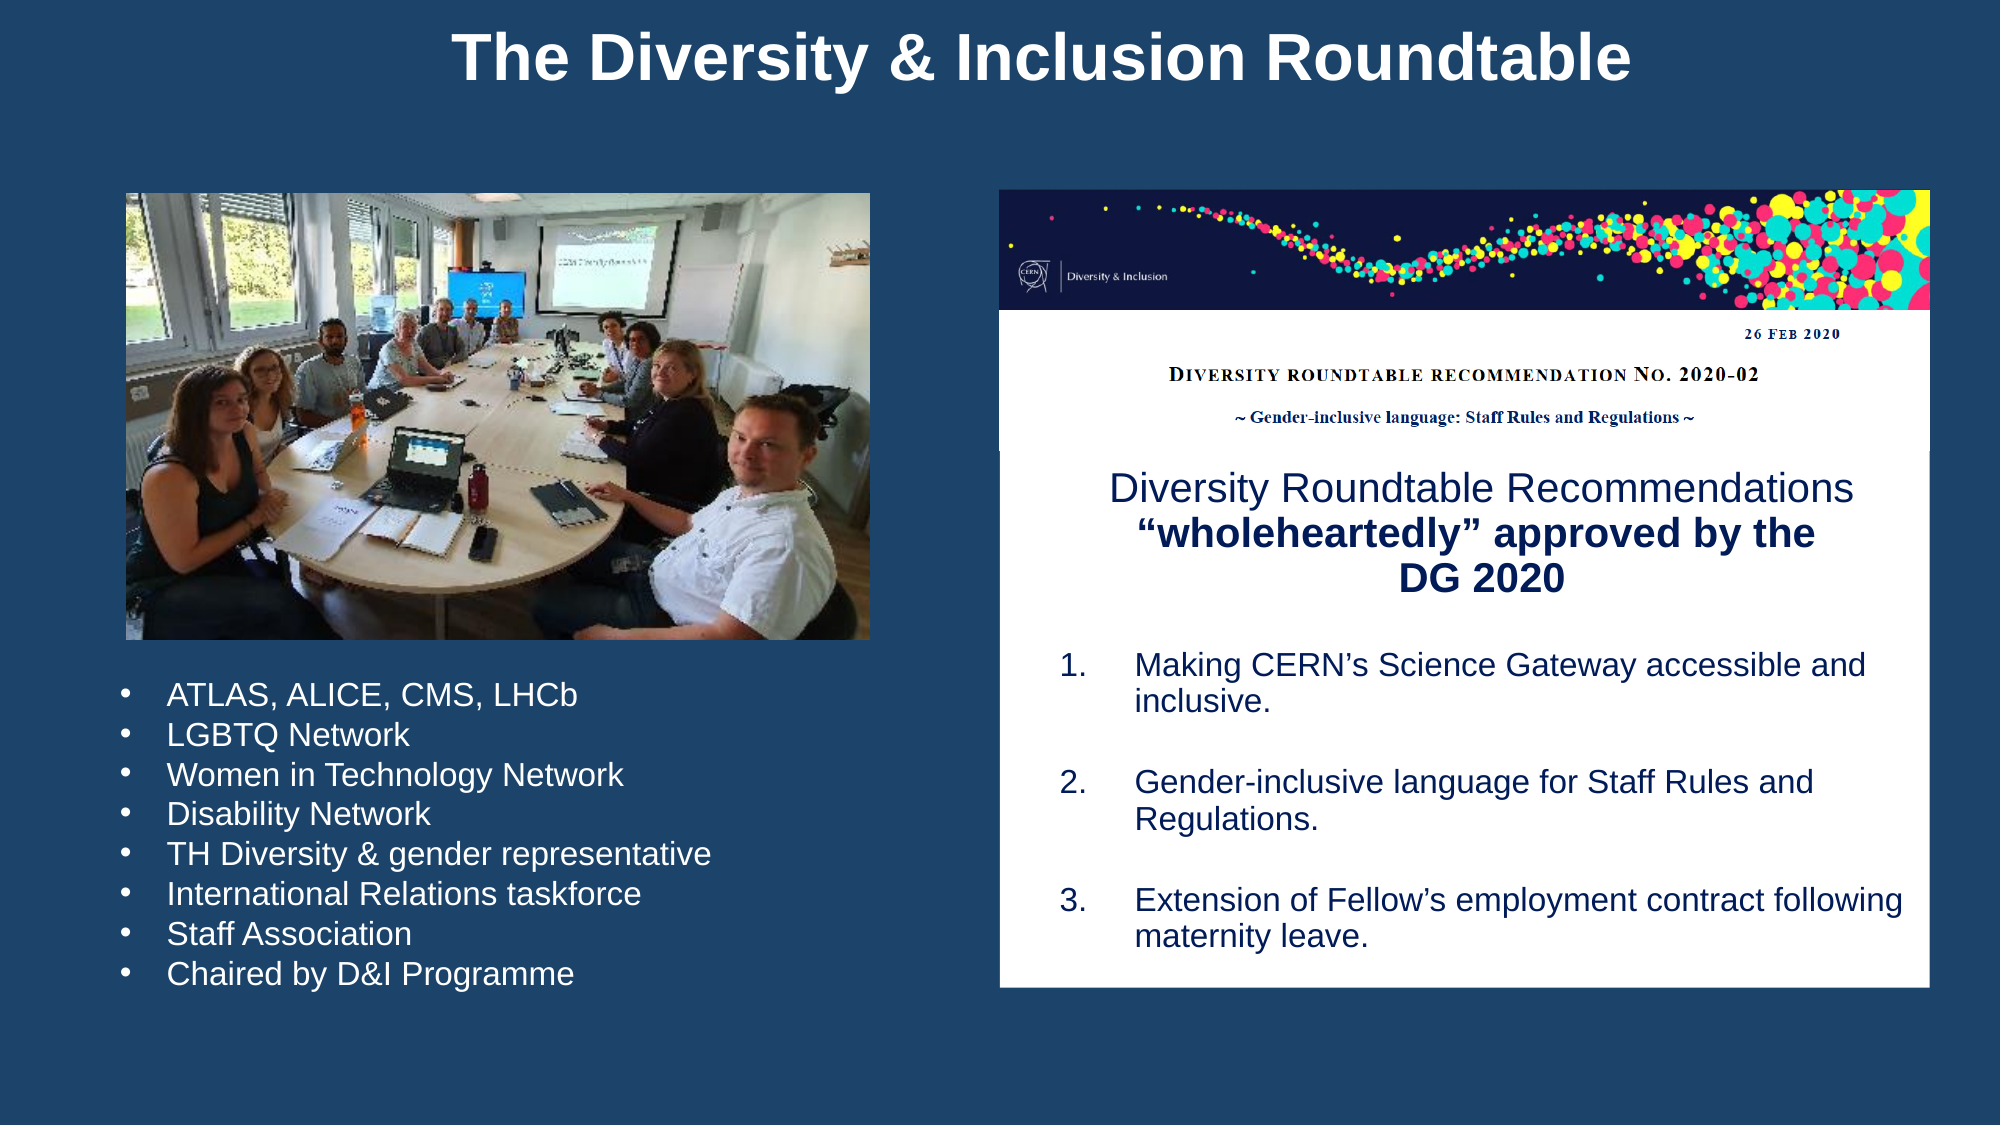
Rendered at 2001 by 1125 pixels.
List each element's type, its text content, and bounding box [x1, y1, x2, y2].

list Diversity Roundtable Recommendations “wholeheartedly” approved by the DG 2020 Making CERN’s Science Gateway accessible and inclusive. Gender-inclusive language for Staff Rules and Regulations. Extension of Fellow’s employment contract following maternity leave. [1059, 466, 1905, 969]
title The Diversity & Inclusion Roundtable [373, 22, 1712, 124]
text_box [999, 309, 1931, 989]
picture [999, 189, 1930, 451]
text_box ATLAS, ALICE, CMS, LHCb LGBTQ Network Women in Technology Network Disability Network TH Diversity & gender representative International Relations taskforce Staff Association Chaired by D&I Programme [105, 665, 897, 1000]
picture [125, 193, 870, 640]
